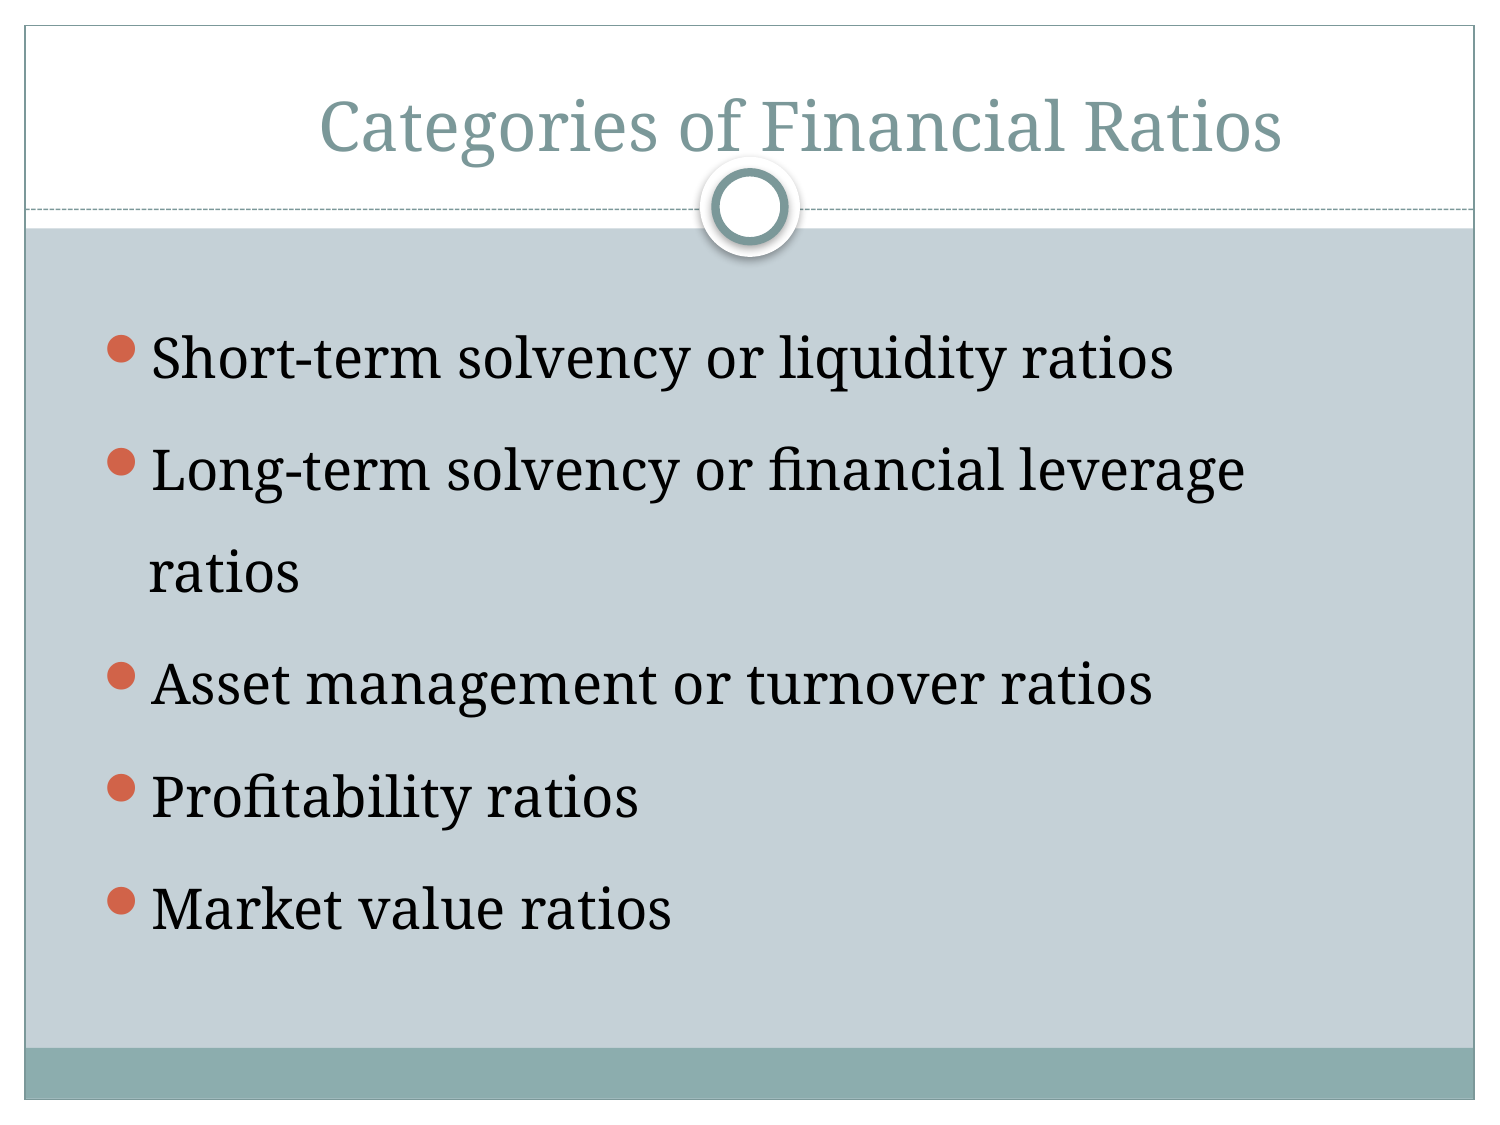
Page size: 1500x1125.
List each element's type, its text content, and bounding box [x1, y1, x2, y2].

text_box Short-term solvency or liquidity ratios Long-term solvency or financial leverage ratios Asset management or turnover ratios Profitability ratios Market value ratios [88, 280, 1282, 1024]
title Categories of Financial Ratios [206, 60, 1397, 173]
